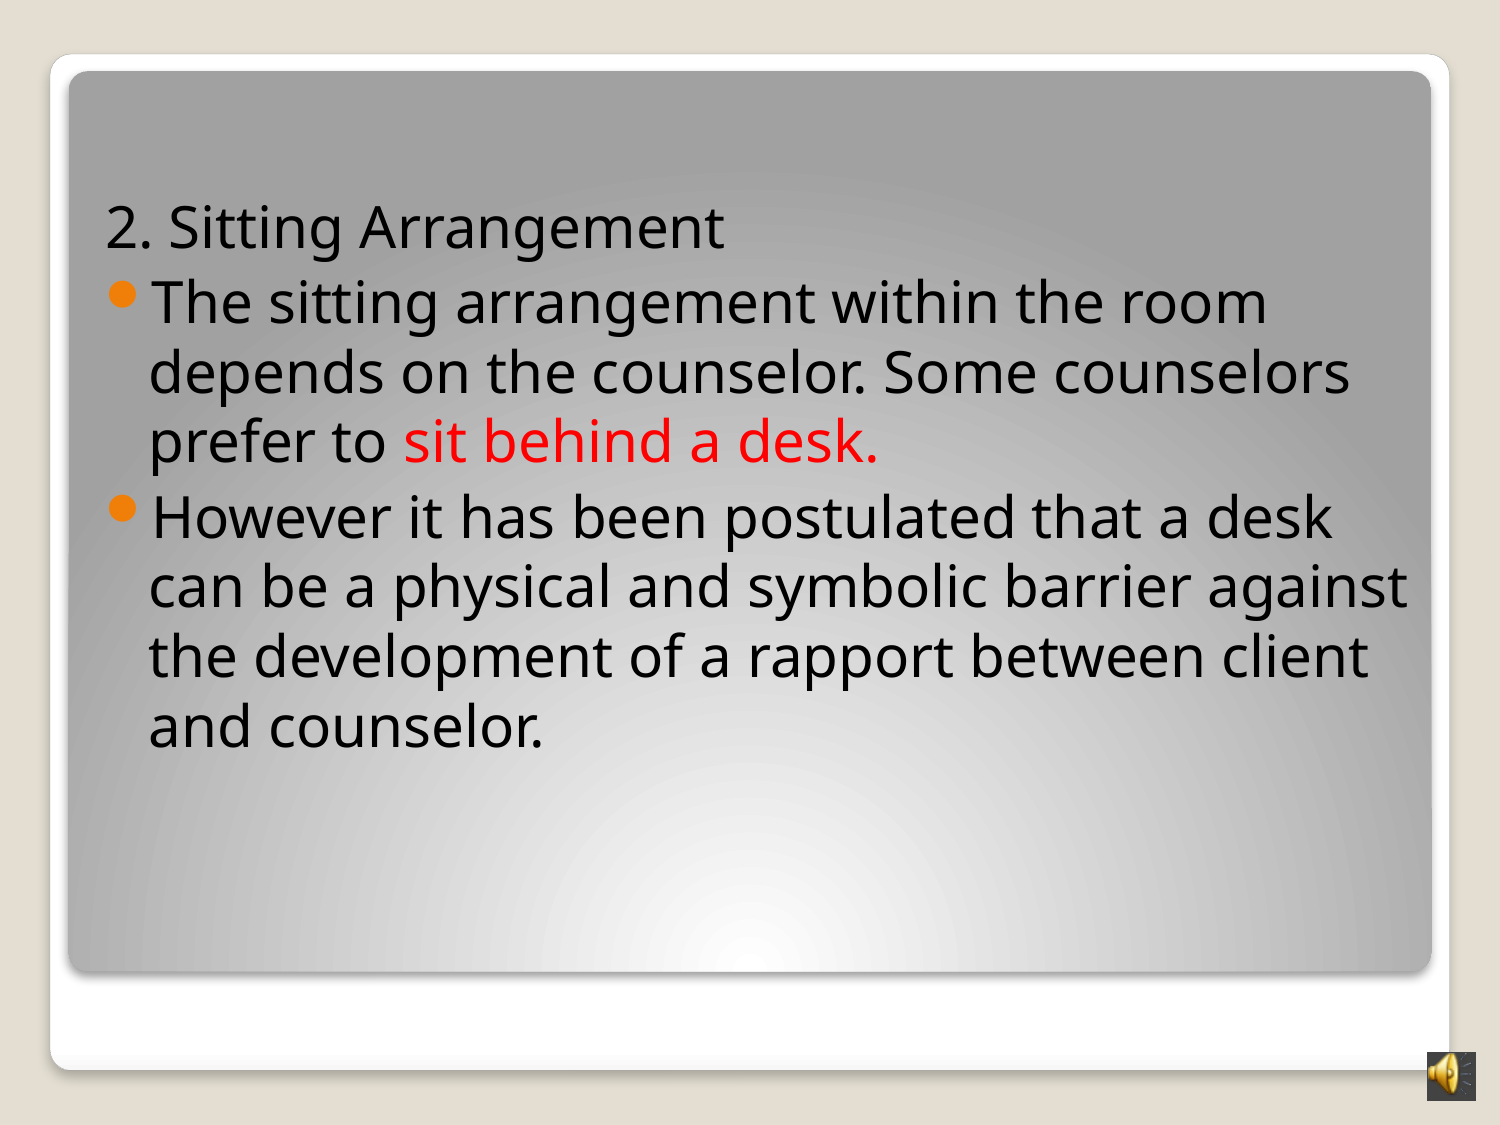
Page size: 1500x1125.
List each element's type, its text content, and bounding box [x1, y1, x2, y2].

picture [1426, 1051, 1477, 1102]
list 2. Sitting Arrangement The sitting arrangement within the room depends on the counselor. Some counselors prefer to sit behind a desk. However it has been postulated that a desk can be a physical and symbolic barrier against the development of a rapport between client and counselor. [75, 174, 1425, 1005]
